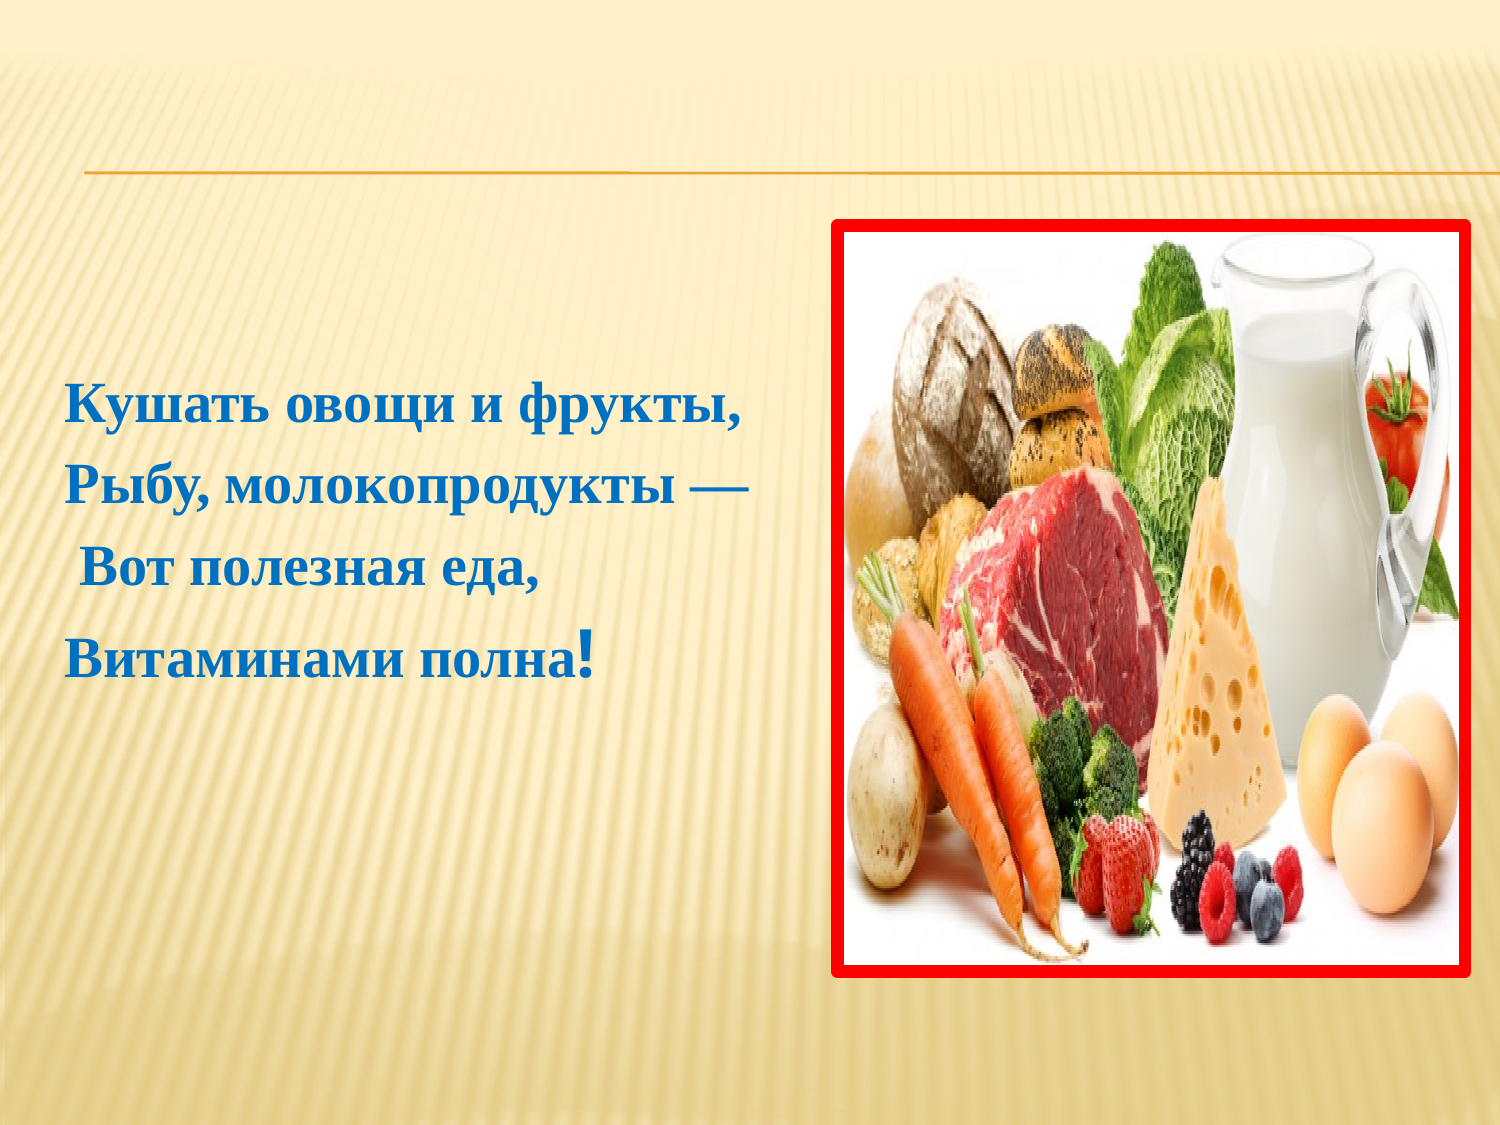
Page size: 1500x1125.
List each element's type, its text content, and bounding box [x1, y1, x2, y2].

list Кушать овощи и фрукты, Рыбу, молокопродукты — Вот полезная еда, Витаминами полна! [50, 254, 1475, 998]
picture [843, 231, 1459, 966]
